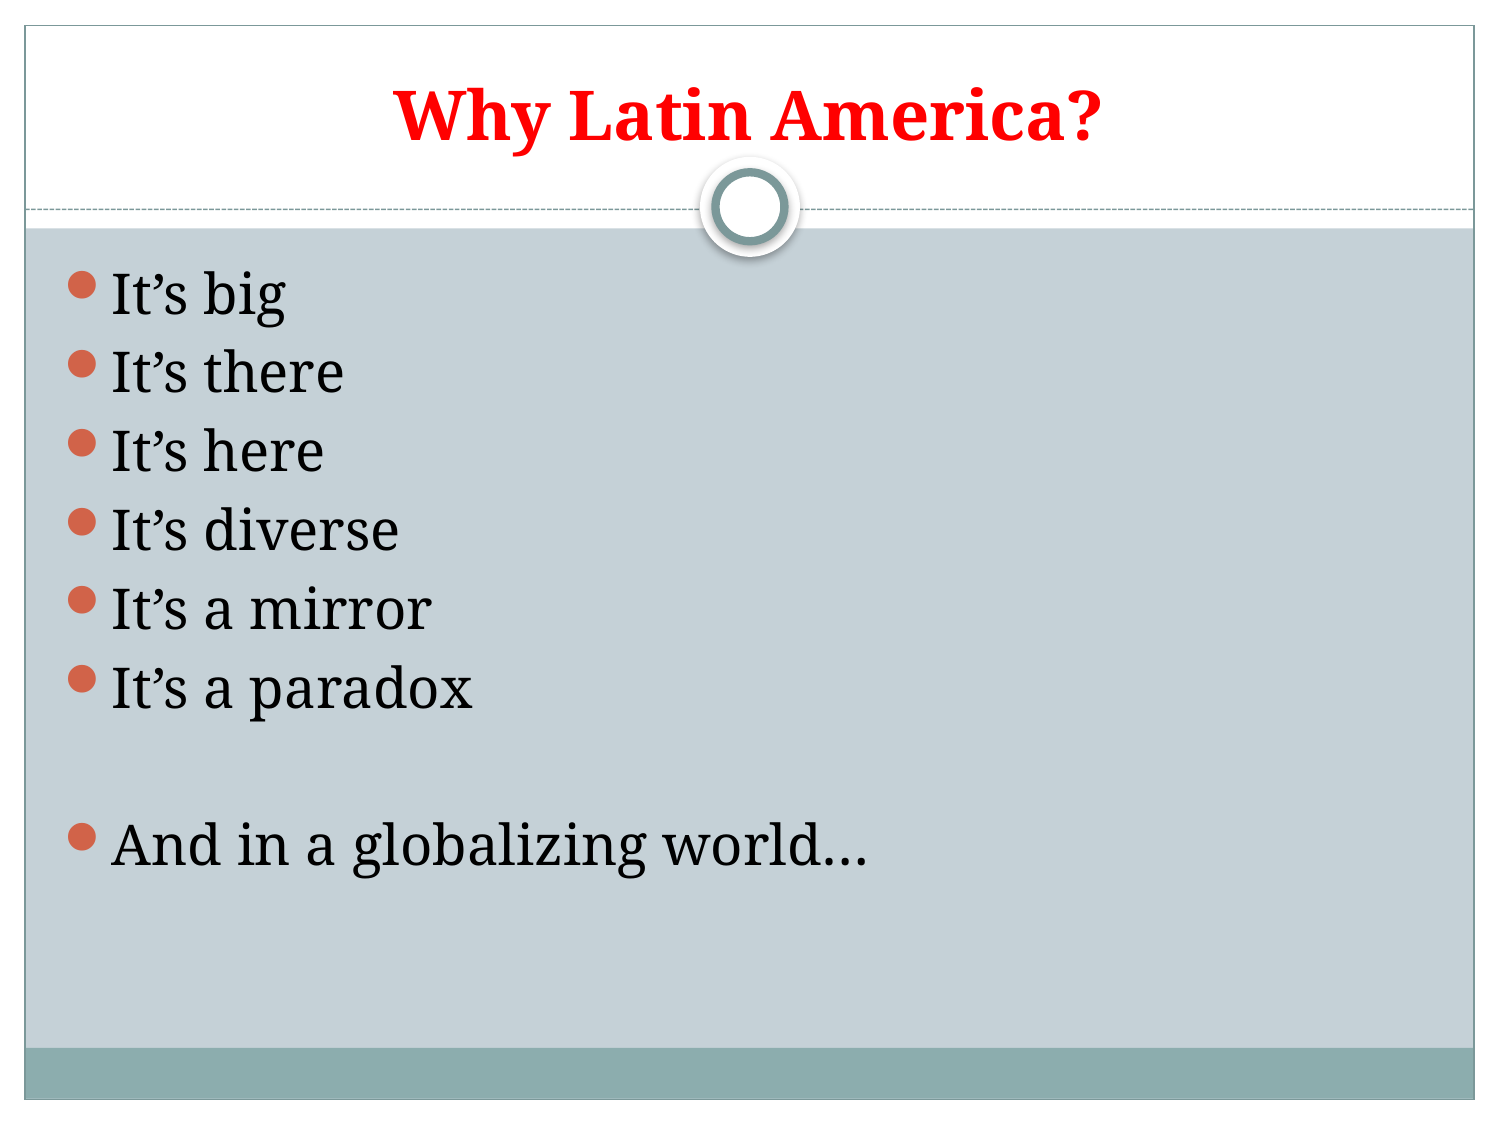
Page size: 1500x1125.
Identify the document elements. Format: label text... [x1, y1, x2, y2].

list It’s big It’s there It’s here It’s diverse It’s a mirror It’s a paradox And in a globalizing world… [49, 250, 1445, 1001]
title Why Latin America? [49, 37, 1450, 162]
